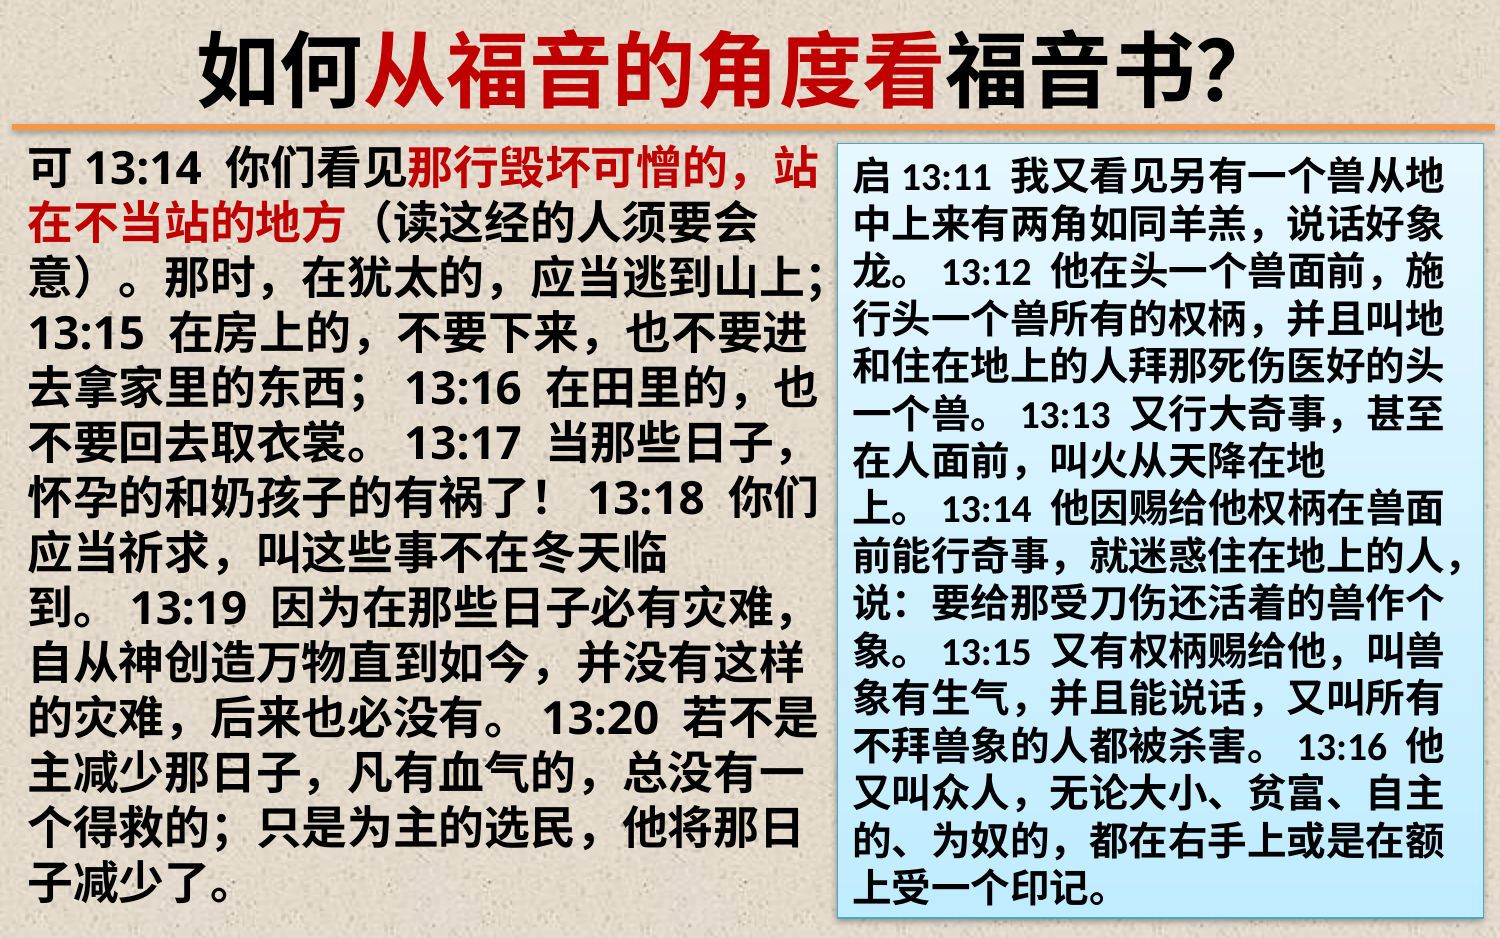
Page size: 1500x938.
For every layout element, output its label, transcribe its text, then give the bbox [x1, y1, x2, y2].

text_box 可13:14 你们看见那行毁坏可憎的，站在不当站的地方（读这经的人须要会意）。那时，在犹太的，应当逃到山上；13:15 在房上的，不要下来，也不要进去拿家里的东西；13:16 在田里的，也不要回去取衣裳。13:17 当那些日子，怀孕的和奶孩子的有祸了！13:18 你们应当祈求，叫这些事不在冬天临到。13:19 因为在那些日子必有灾难，自从神创造万物直到如今，并没有这样的灾难，后来也必没有。13:20 若不是主减少那日子，凡有血气的，总没有一个得救的；只是为主的选民，他将那日子减少了。 [12, 133, 850, 916]
picture [0, 0, 1500, 938]
text_box 如何从福音的角度看福音书？ [181, 10, 1294, 126]
text_box 启13:11 我又看见另有一个兽从地中上来有两角如同羊羔，说话好象龙。13:12 他在头一个兽面前，施行头一个兽所有的权柄，并且叫地和住在地上的人拜那死伤医好的头一个兽。13:13 又行大奇事，甚至在人面前，叫火从天降在地上。13:14 他因赐给他权柄在兽面前能行奇事，就迷惑住在地上的人，说：要给那受刀伤还活着的兽作个象。13:15 又有权柄赐给他，叫兽象有生气，并且能说话，又叫所有不拜兽象的人都被杀害。13:16 他又叫众人，无论大小、贫富、自主的、为奴的，都在右手上或是在额上受一个印记。 [837, 143, 1484, 919]
